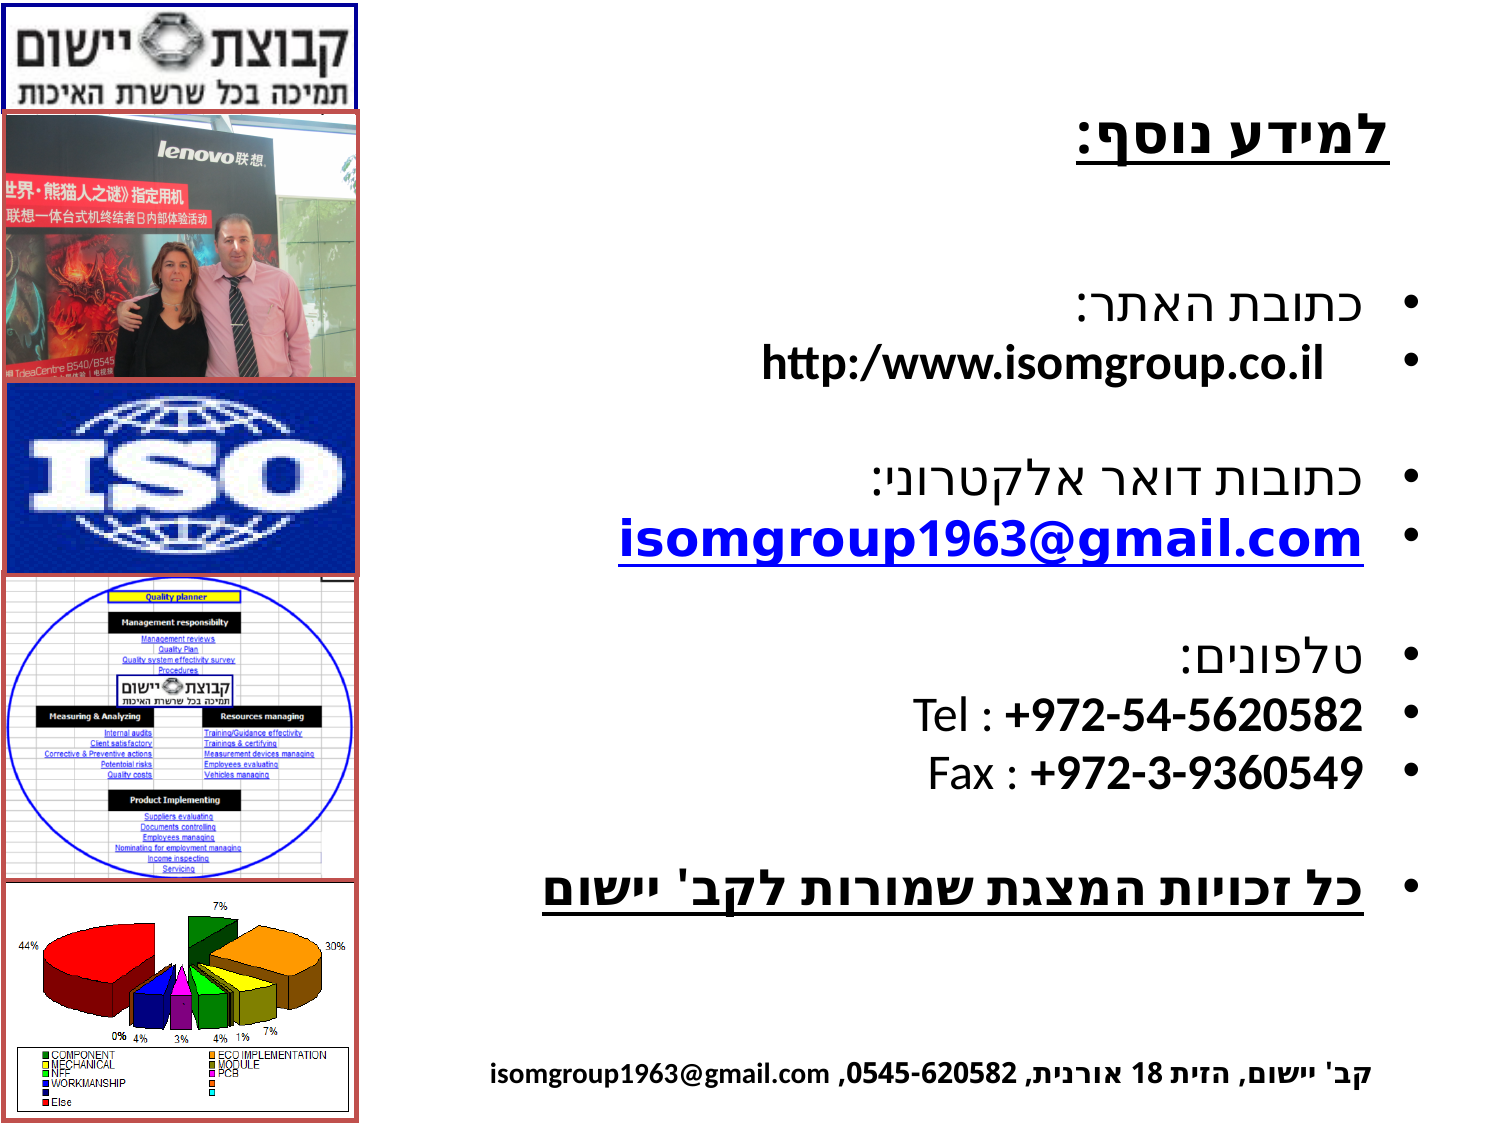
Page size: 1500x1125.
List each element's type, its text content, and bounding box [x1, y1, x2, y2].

picture [5, 382, 356, 1119]
text_box קב' יישום, הזית 18 אורנית, 0545-620582, isomgroup1963@gmail.com [360, 1046, 1388, 1097]
picture [5, 6, 354, 110]
title למידע נוסף: [723, 90, 1406, 174]
picture [6, 113, 356, 377]
list כתובת האתר: http:/www.isomgroup.co.il כתובות דואר אלקטרוני: isomgroup1963@gmail.com טלפונים: Tel : +972-54-5620582 Fax : +972-3-9360549 כל זכויות המצגת שמורות לקב' יישום [423, 205, 1436, 998]
